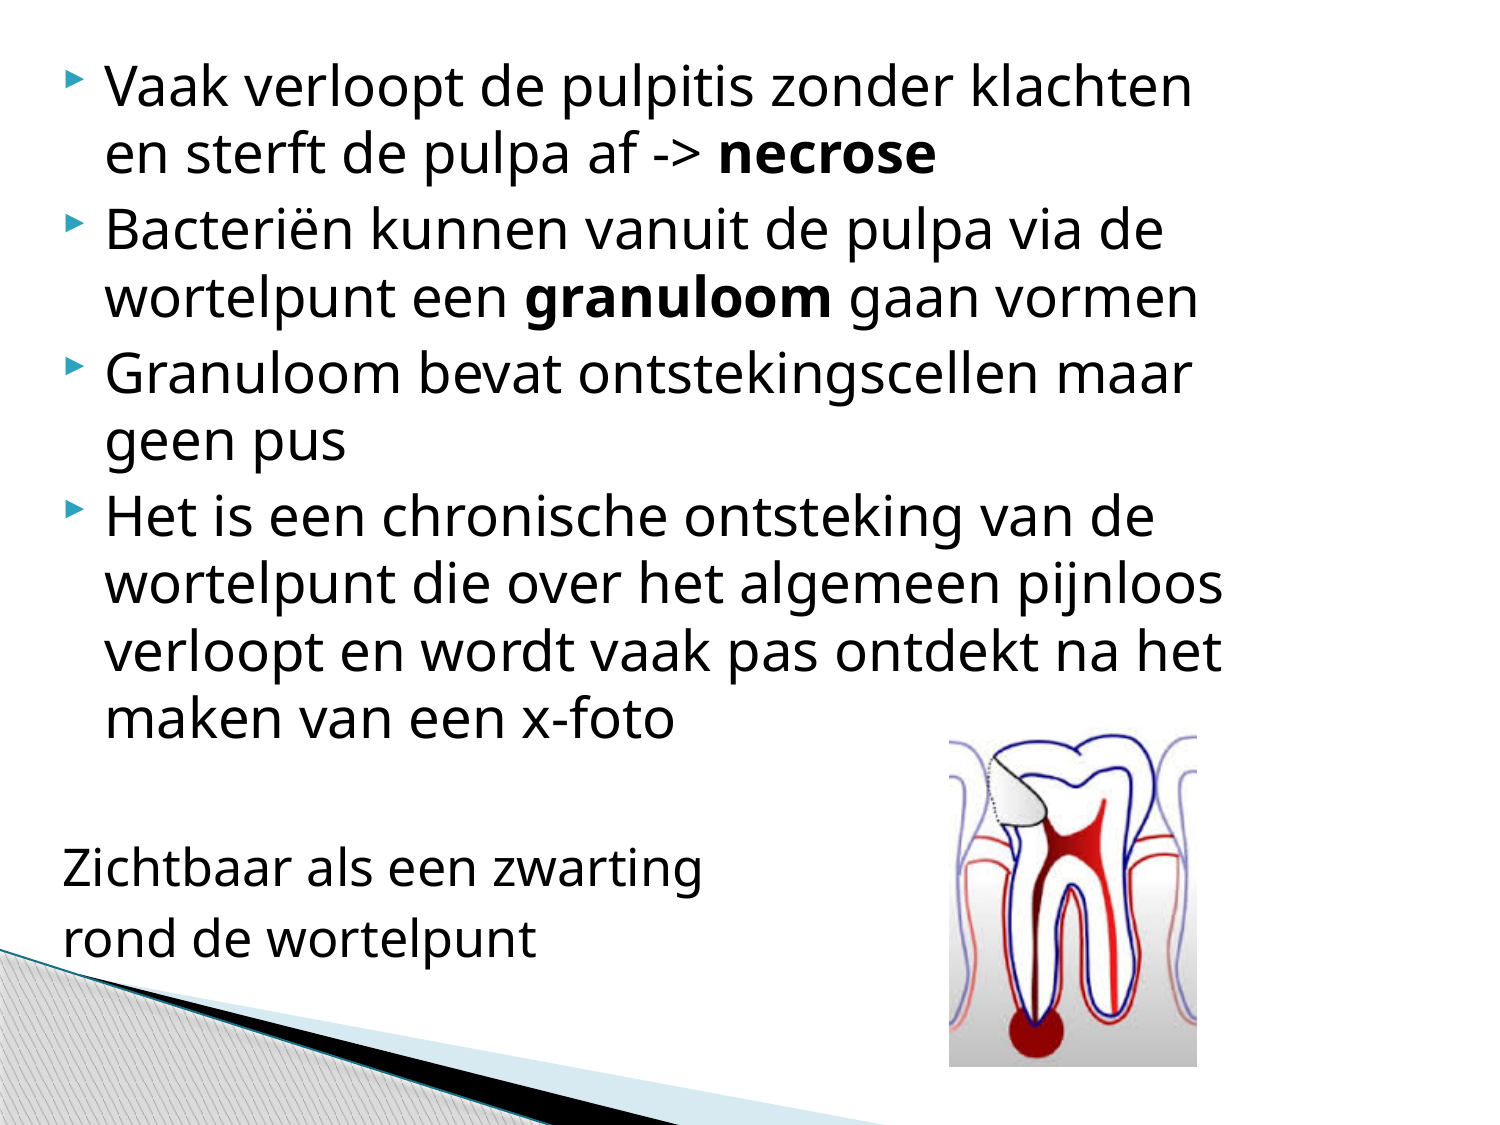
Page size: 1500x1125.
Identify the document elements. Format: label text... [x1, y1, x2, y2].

picture [949, 690, 1197, 1068]
list Vaak verloopt de pulpitis zonder klachten en sterft de pulpa af -> necrose Bacteriën kunnen vanuit de pulpa via de wortelpunt een granuloom gaan vormen Granuloom bevat ontstekingscellen maar geen pus Het is een chronische ontsteking van de wortelpunt die over het algemeen pijnloos verloopt en wordt vaak pas ontdekt na het maken van een x-foto Zichtbaar als een zwarting rond de wortelpunt [29, 42, 1283, 1024]
